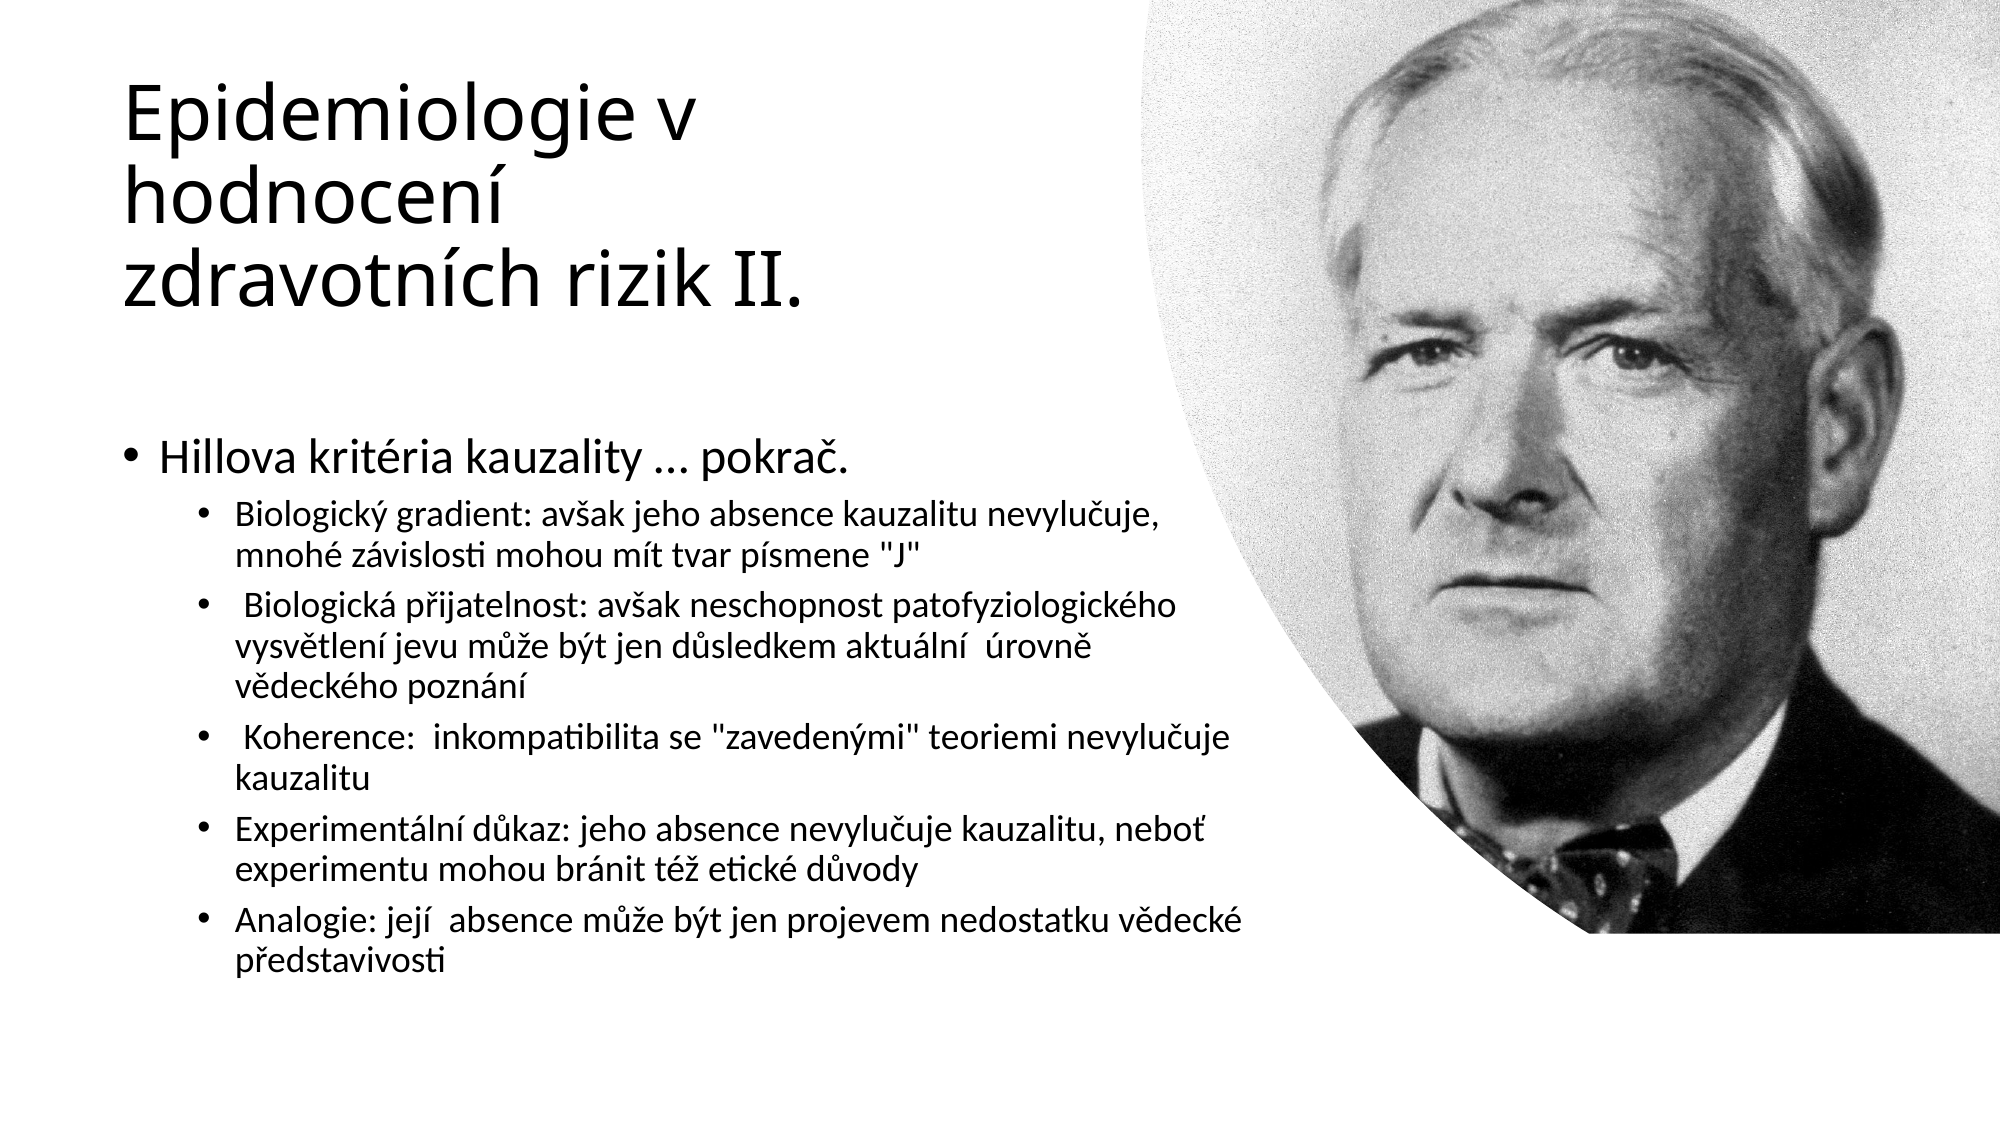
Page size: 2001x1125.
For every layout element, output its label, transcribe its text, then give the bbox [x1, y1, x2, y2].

picture [1140, 0, 2000, 934]
text_box Epidemiologie v hodnocení zdravotních rizik II. [107, 59, 948, 338]
list Hillova kritéria kauzality … pokrač. Biologický gradient: avšak jeho absence kauzalitu nevylučuje, mnohé závislosti mohou mít tvar písmene "J" Biologická přijatelnost: avšak neschopnost patofyziologického vysvětlení jevu může být jen důsledkem aktuální úrovně vědeckého poznání Koherence: inkompatibilita se "zavedenými" teoriemi nevylučuje kauzalitu Experimentální důkaz: jeho absence nevylučuje kauzalitu, neboť experimentu mohou bránit též etické důvody Analogie: její absence může být jen projevem nedostatku vědecké představivosti [107, 422, 1274, 991]
